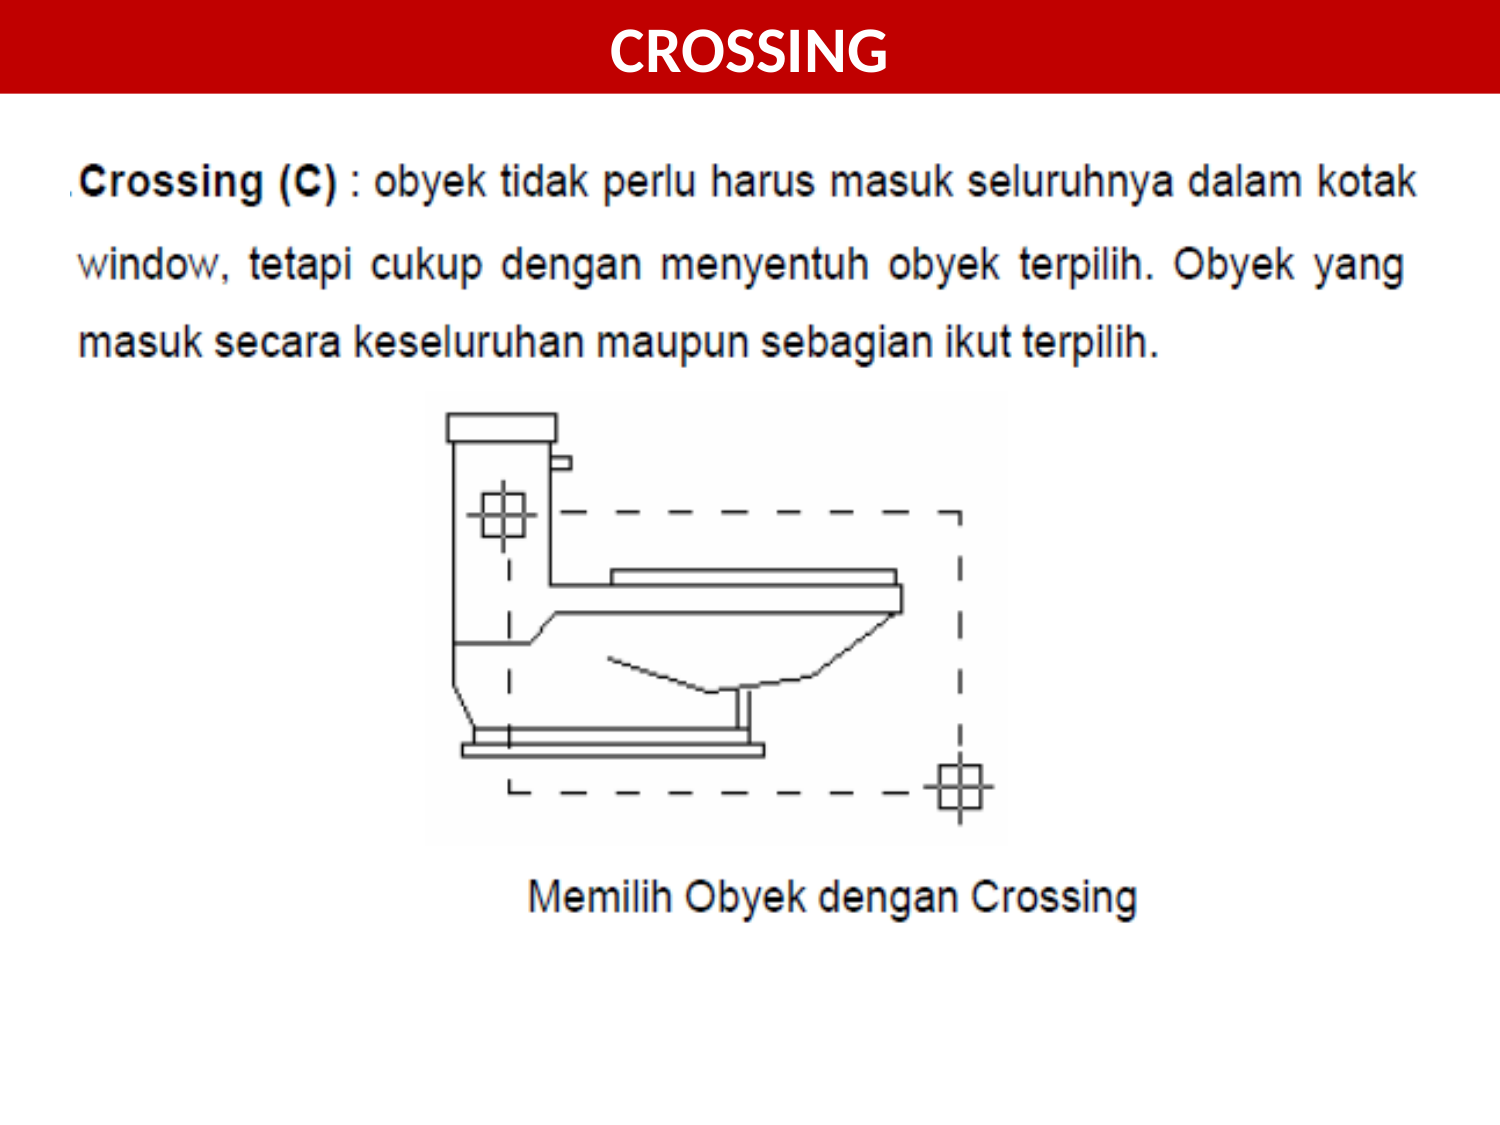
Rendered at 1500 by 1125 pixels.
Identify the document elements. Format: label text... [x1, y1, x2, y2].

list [70, 152, 1449, 938]
title CROSSING [0, 0, 1500, 94]
